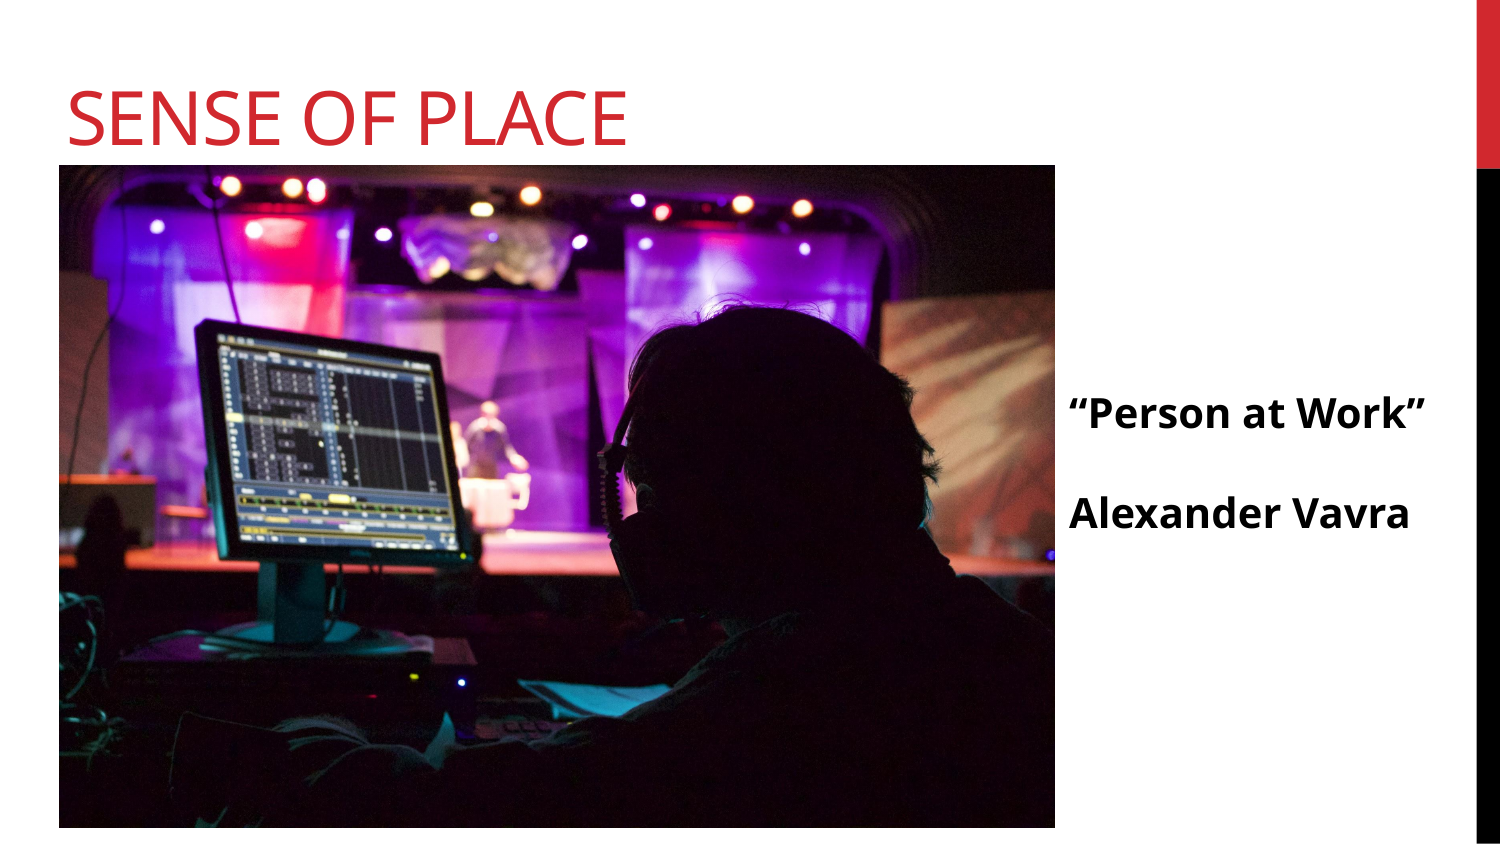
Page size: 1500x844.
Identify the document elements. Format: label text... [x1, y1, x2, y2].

text_box “Person at Work” Alexander Vavra [1064, 371, 1449, 694]
title Sense of place [51, 55, 1449, 159]
picture [58, 164, 1055, 829]
